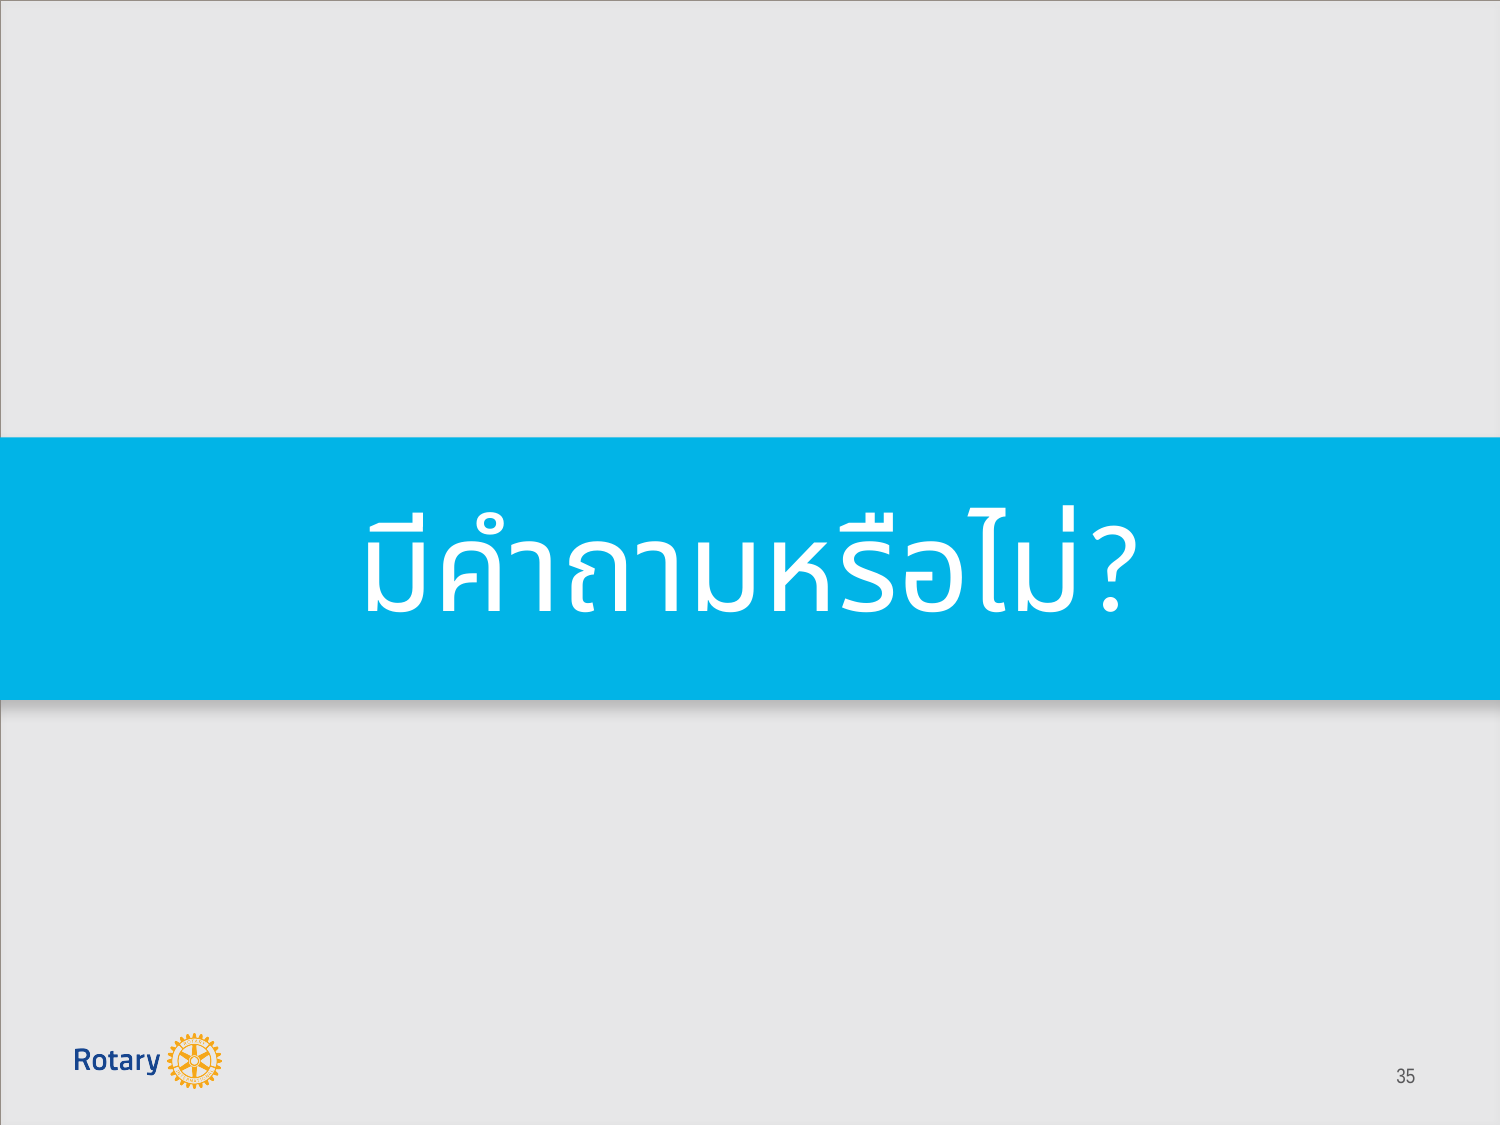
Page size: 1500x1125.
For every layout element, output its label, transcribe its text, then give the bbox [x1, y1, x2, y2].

picture [75, 1033, 222, 1089]
title มีคำถามหรือไม่? [0, 437, 1500, 700]
